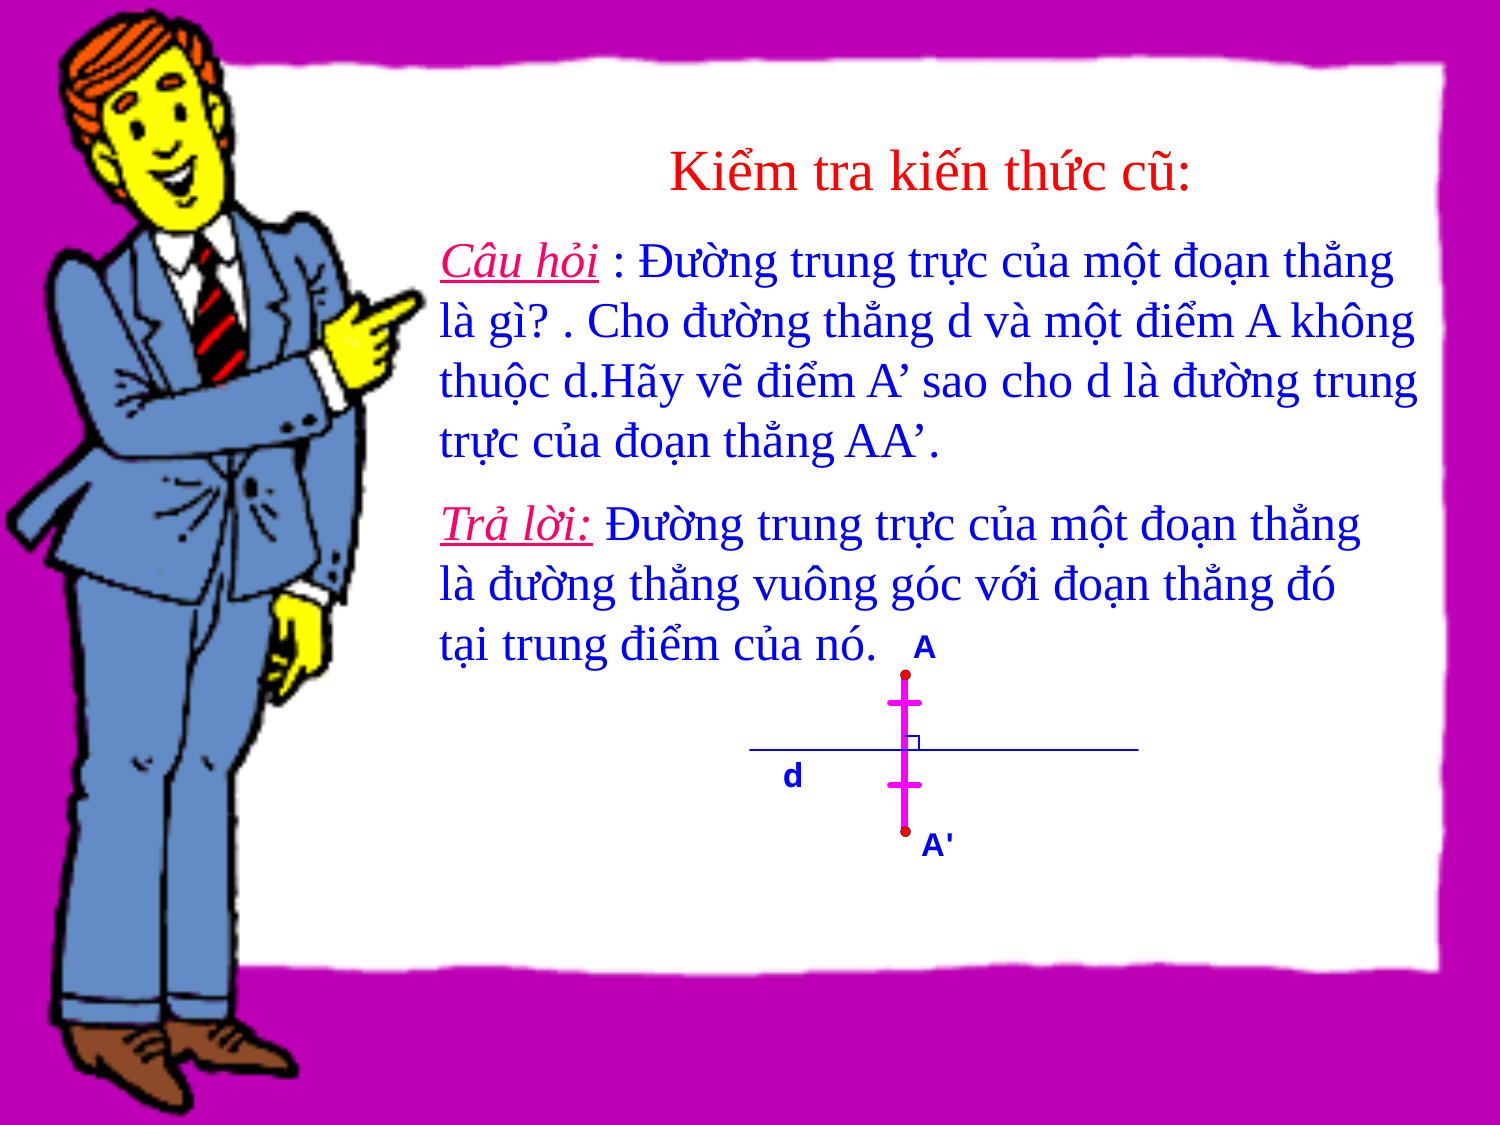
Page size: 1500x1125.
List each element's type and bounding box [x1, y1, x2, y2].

text_box [424, 482, 1401, 887]
picture [0, 0, 1500, 1125]
